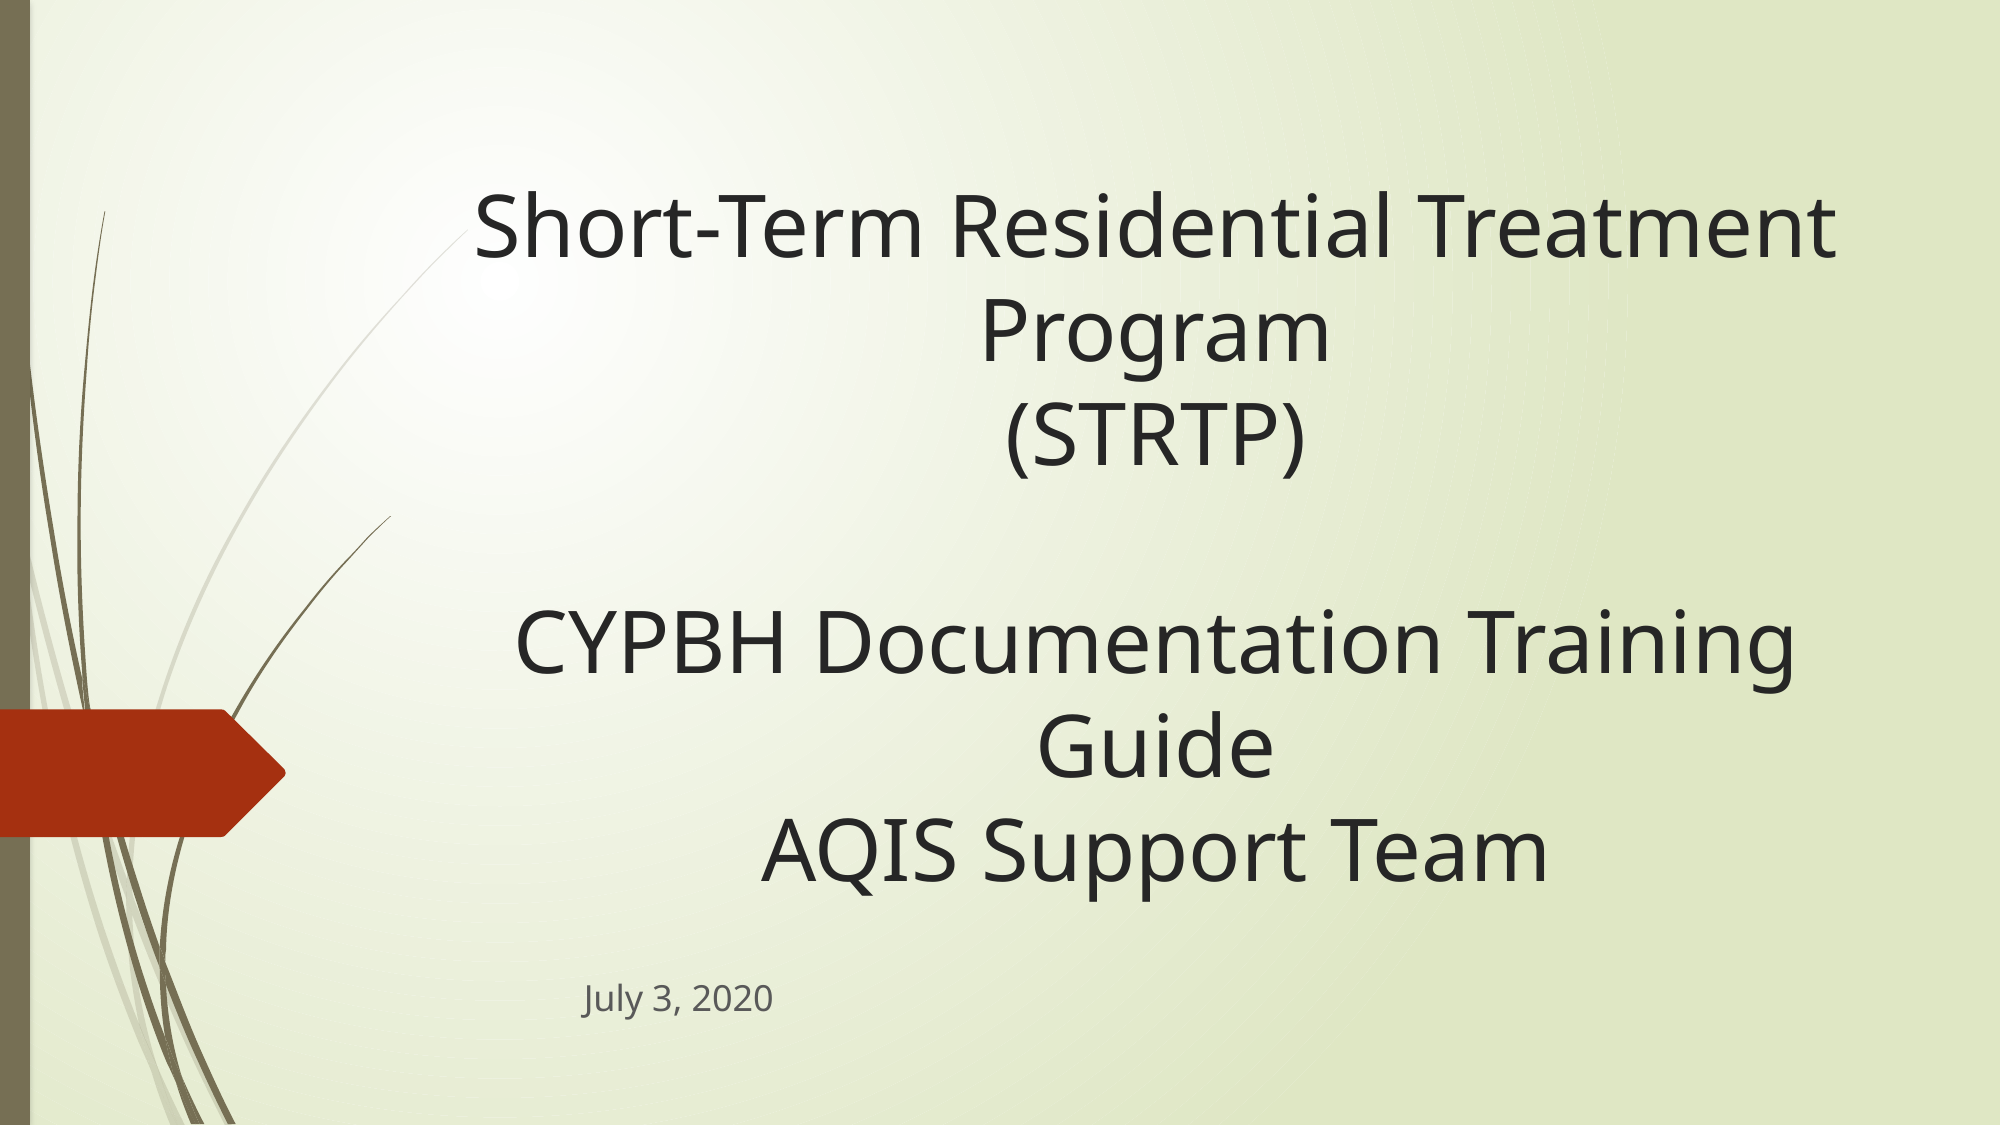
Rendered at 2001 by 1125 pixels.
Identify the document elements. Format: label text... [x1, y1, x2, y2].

subtitle July 3, 2020 [424, 841, 1888, 1027]
title Short-Term Residential Treatment Program (STRTP) CYPBH Documentation Training Guide AQIS Support Team [424, 154, 1888, 841]
